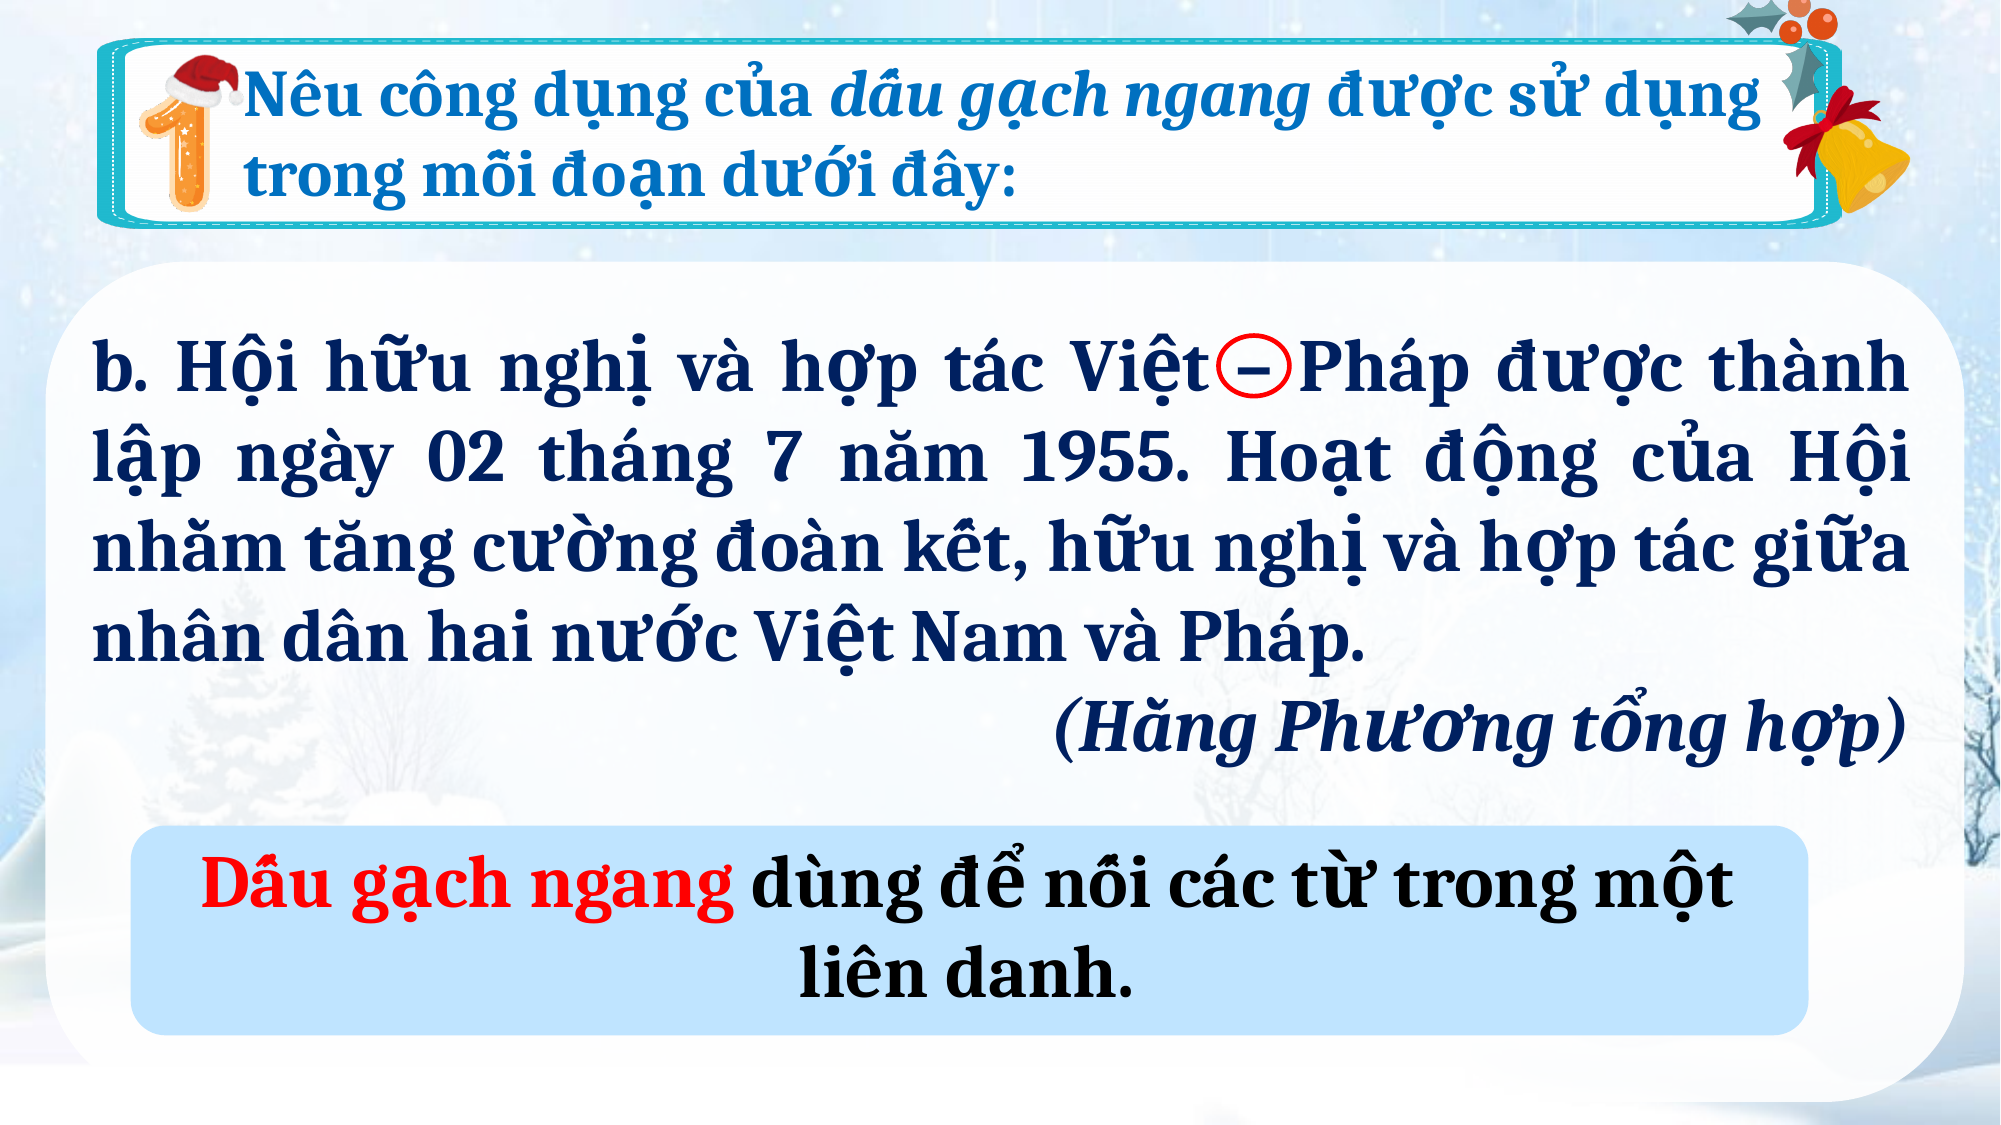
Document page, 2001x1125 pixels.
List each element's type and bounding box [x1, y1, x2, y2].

text_box [45, 261, 1965, 1102]
text_box [78, 0, 1908, 242]
text_box [130, 825, 1809, 1036]
picture [0, 0, 2001, 1125]
